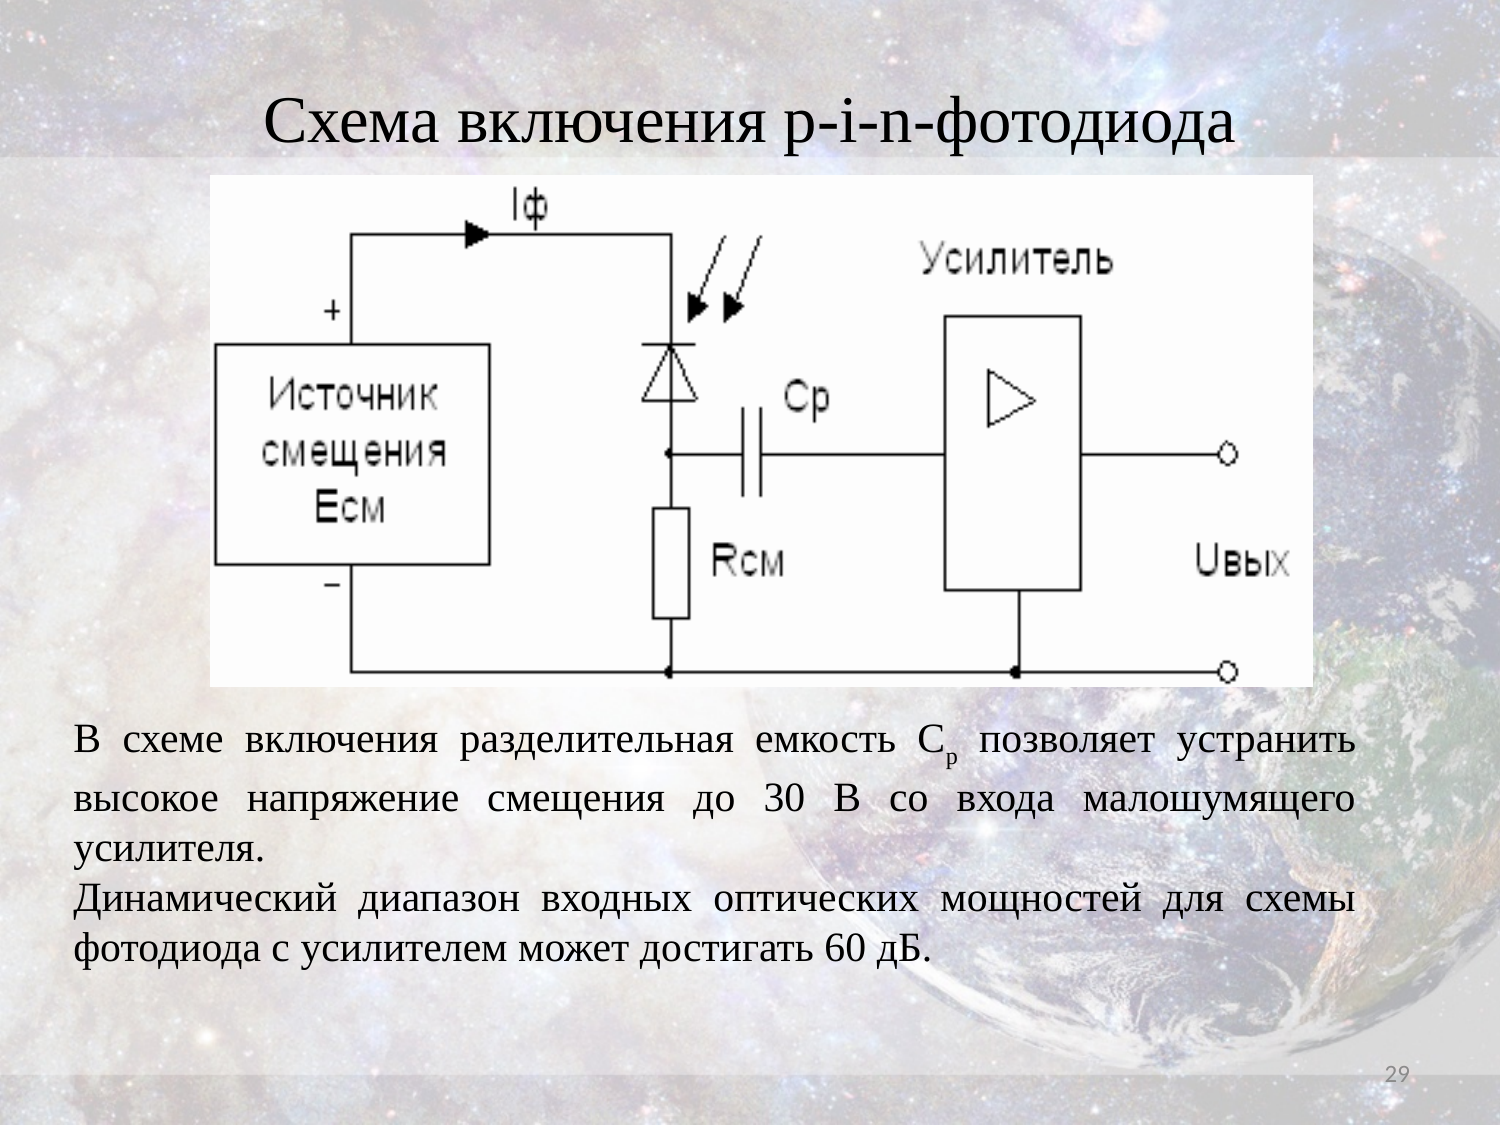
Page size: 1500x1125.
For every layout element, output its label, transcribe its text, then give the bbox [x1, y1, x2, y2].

slide_number 29 [1074, 1042, 1425, 1103]
picture [0, 0, 1500, 1125]
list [210, 175, 1313, 688]
title Схема включения p-i-n-фотодиода [75, 45, 1425, 188]
text_box В схеме включения разделительная емкость Ср позволяет устранить высокое напряжение смещения до 30 В со входа малошумящего усилителя. Динамический диапазон входных оптических мощностей для схемы фотодиода с усилителем может достигать 60 дБ. [58, 703, 1372, 977]
